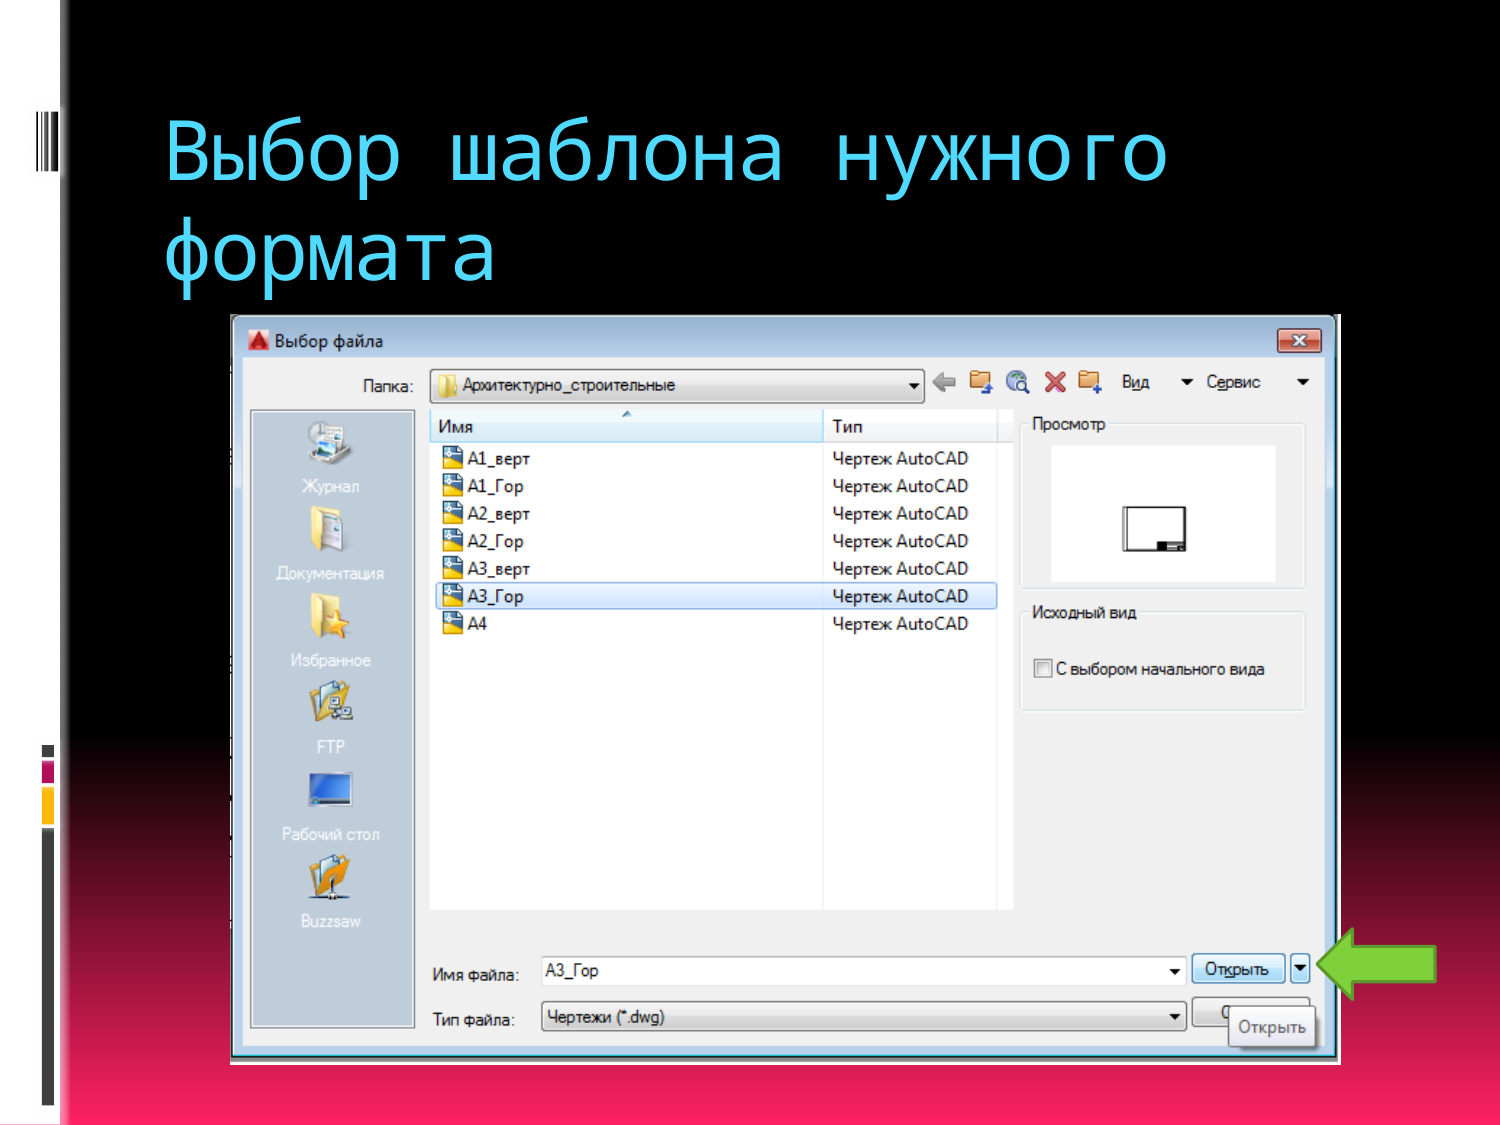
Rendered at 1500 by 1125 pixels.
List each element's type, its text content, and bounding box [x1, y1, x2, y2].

title Выбор шаблона нужного формата [147, 90, 1423, 240]
text_box [1349, 927, 1437, 1001]
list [229, 313, 1342, 1065]
